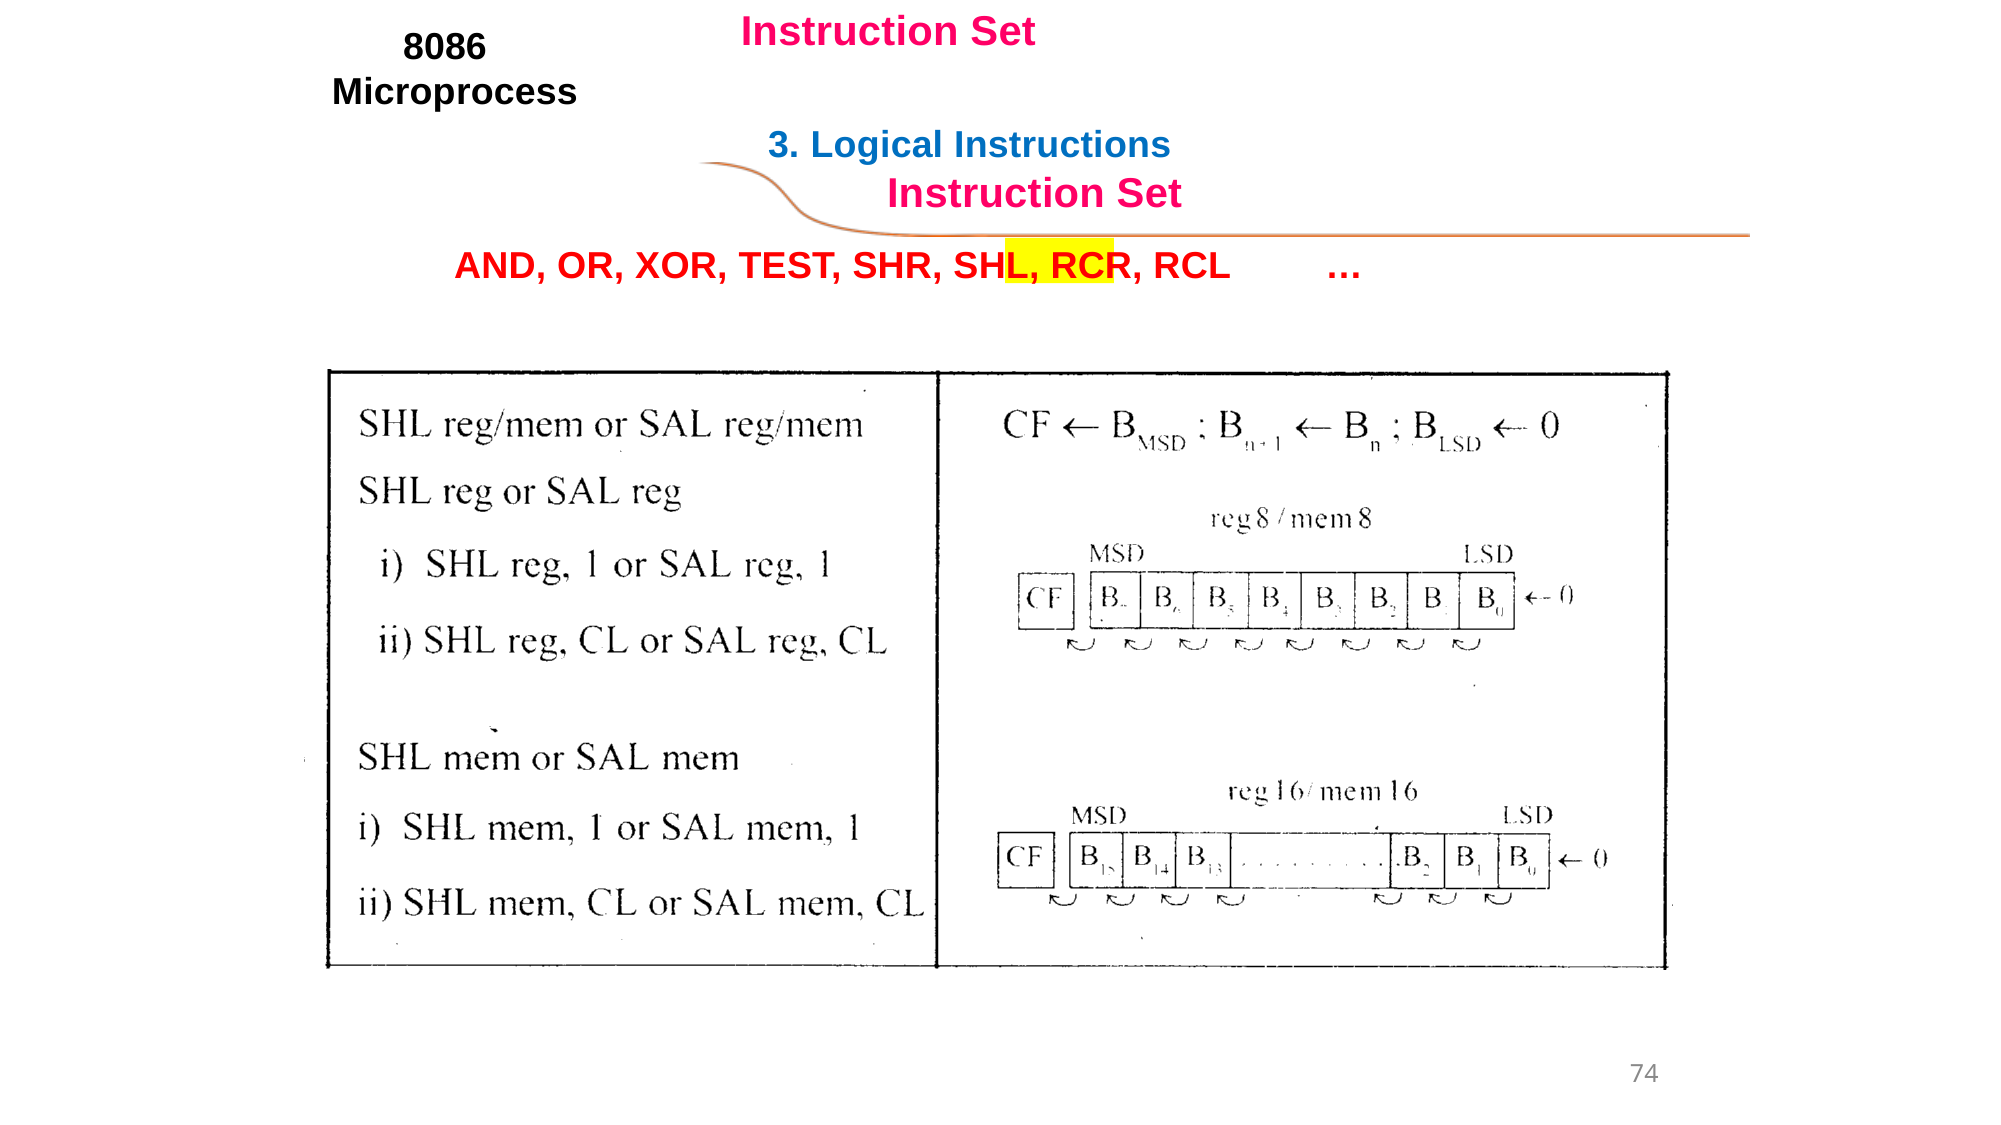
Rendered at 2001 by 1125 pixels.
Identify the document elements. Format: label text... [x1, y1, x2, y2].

text_box [1005, 237, 1114, 241]
text_box 8086 Microprocess [331, 22, 589, 113]
picture [304, 369, 1673, 970]
text_box 74 [1629, 1057, 1659, 1088]
text_box Instruction Set [740, 4, 1037, 55]
text_box 3. Logical Instructions [768, 120, 1173, 161]
text_box … [1325, 241, 1364, 287]
picture [696, 161, 1750, 237]
text_box AND, OR, XOR, TEST, SHR, SHL, RCR, RCL [454, 241, 1233, 287]
